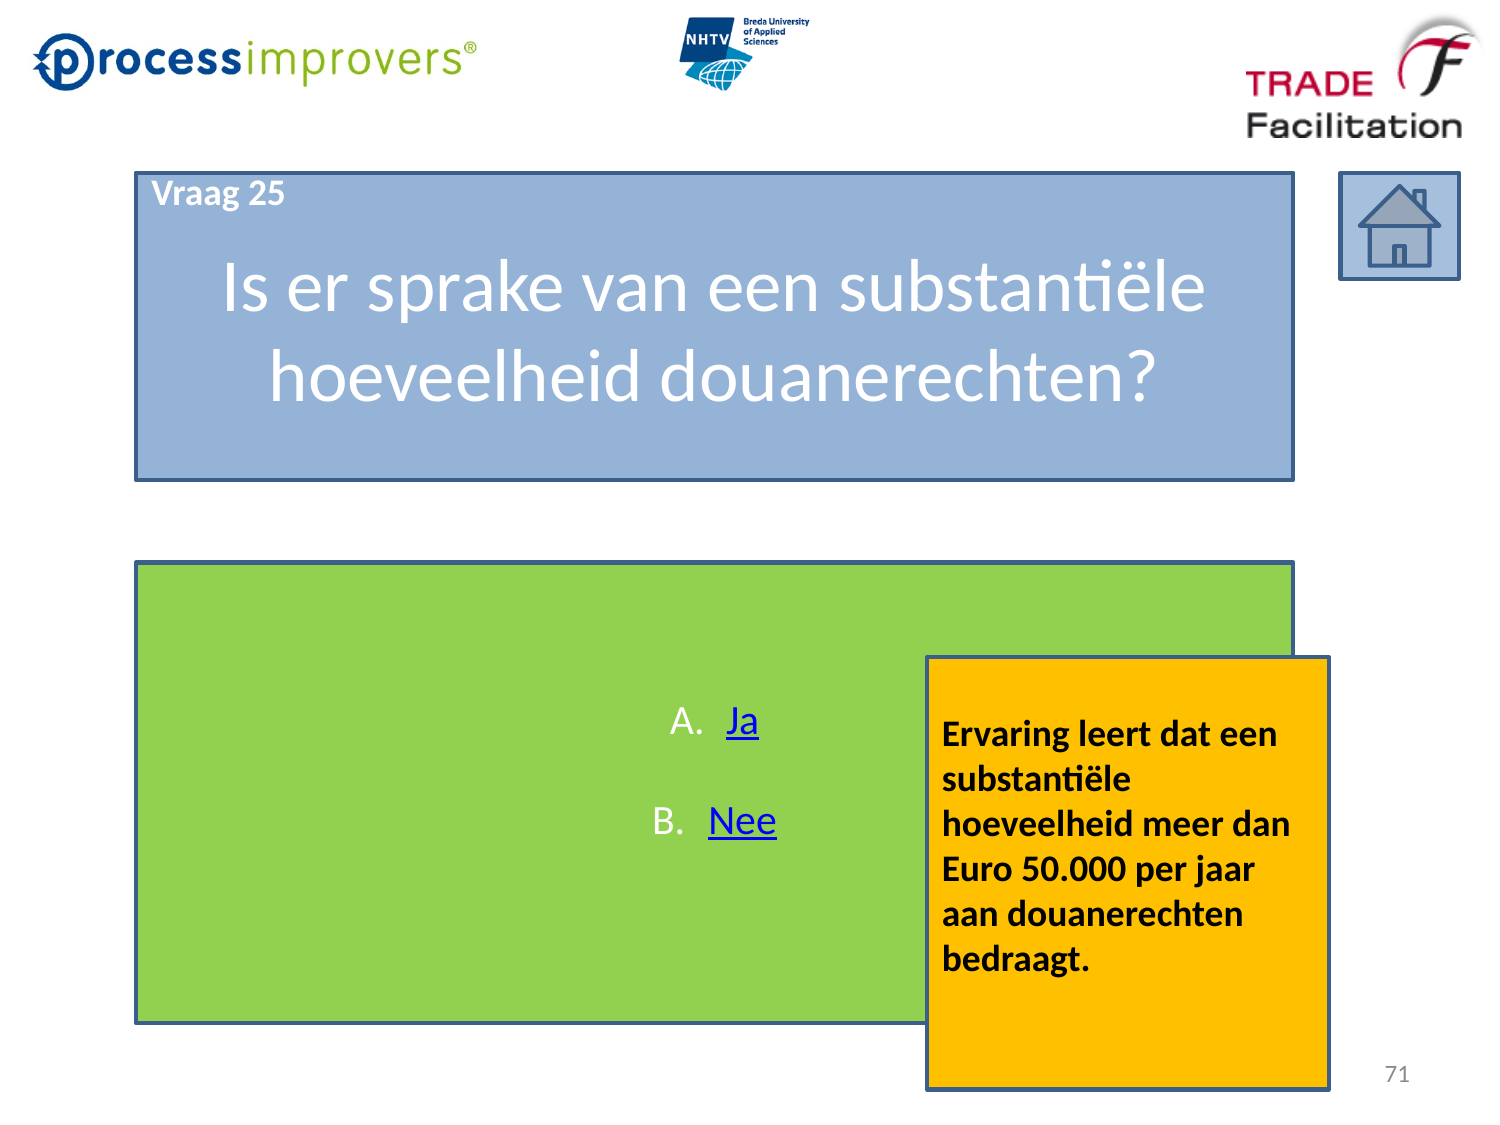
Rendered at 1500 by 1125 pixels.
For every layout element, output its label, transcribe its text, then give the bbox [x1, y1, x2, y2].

text_box [1338, 171, 1461, 281]
text_box Is er sprake van een substantiële hoeveelheid douanerechten? [134, 171, 1295, 482]
slide_number 71 [1074, 1042, 1425, 1103]
text_box Ervaring leert dat een substantiële hoeveelheid meer dan Euro 50.000 per jaar aan douanerechten bedraagt. [925, 655, 1331, 1092]
text_box Ja Nee [134, 560, 1295, 1025]
picture [1246, 10, 1487, 138]
picture [667, 4, 816, 103]
picture [29, 30, 479, 93]
text_box Vraag 25 [136, 160, 302, 221]
